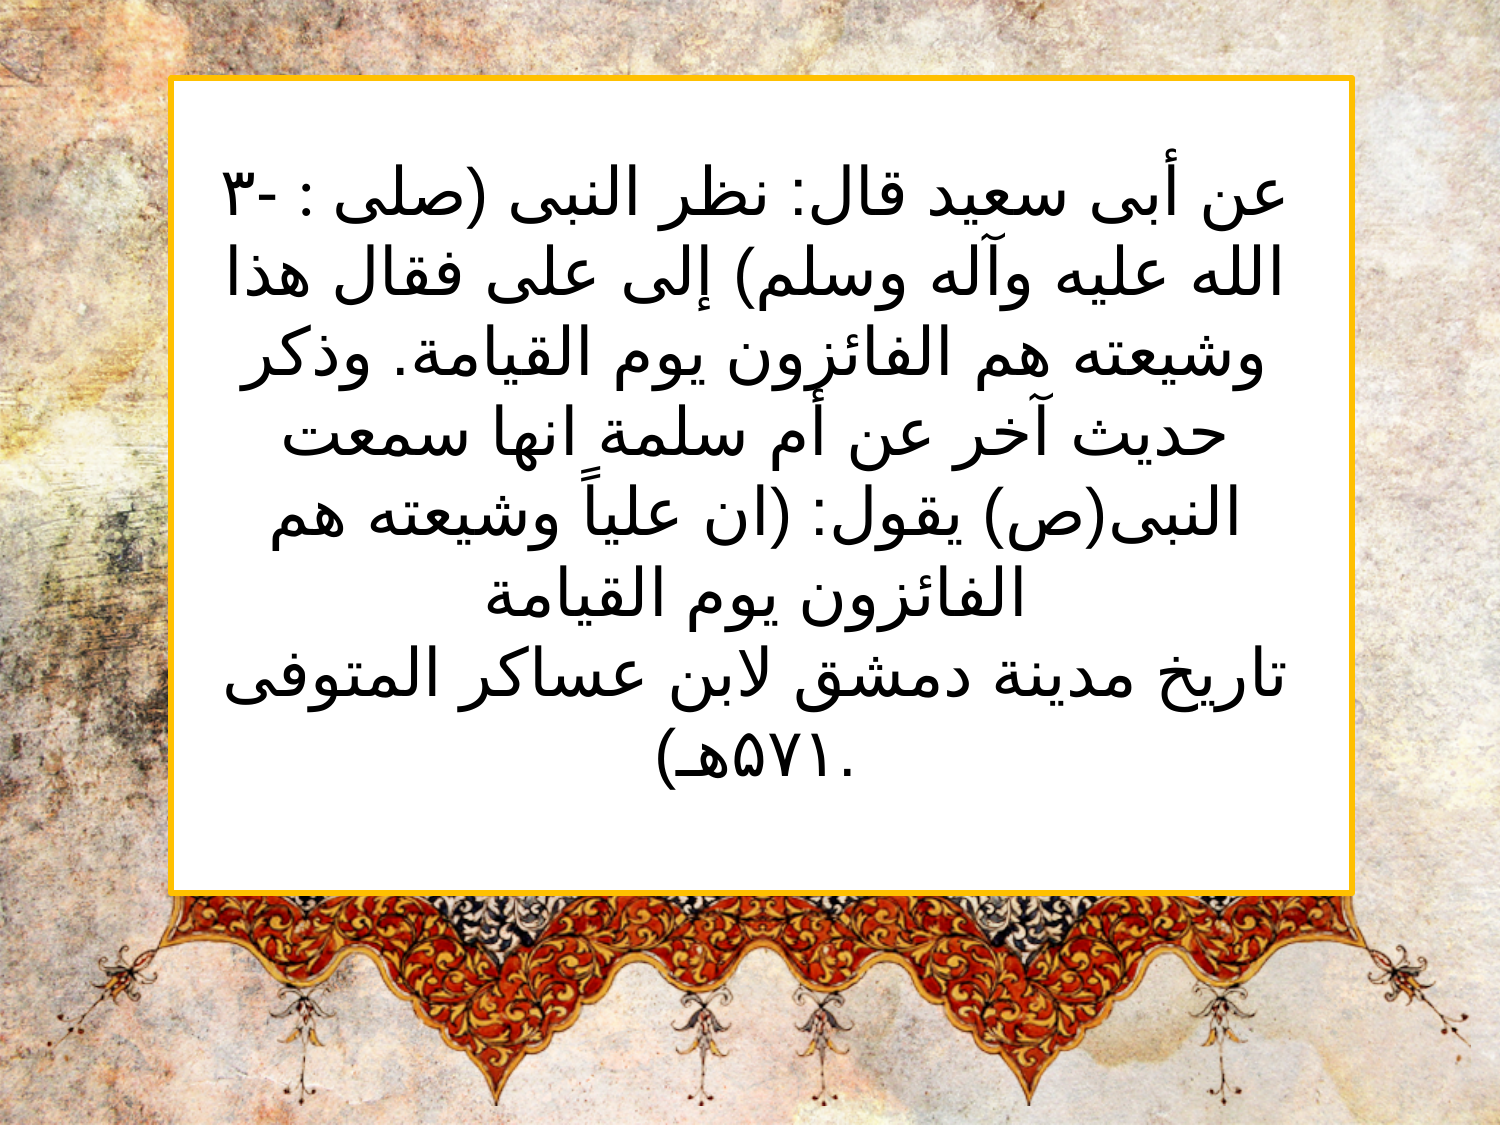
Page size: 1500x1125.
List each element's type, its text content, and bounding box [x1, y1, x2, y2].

title ۳- : عن أبی سعید قال: نظر النبی (صلى الله علیه وآله وسلم) إلى علی فقال هذا وشیعته هم الفائزون یوم القیامة. وذکر حدیث آخر عن أم سلمة انها سمعت النبی(ص) یقول: (ان علیاً وشیعته هم الفائزون یوم القیامة تاریخ مدینة دمشق لابن عساکر المتوفی ۵۷۱هـ). [171, 45, 1341, 894]
picture [0, 0, 1500, 1125]
